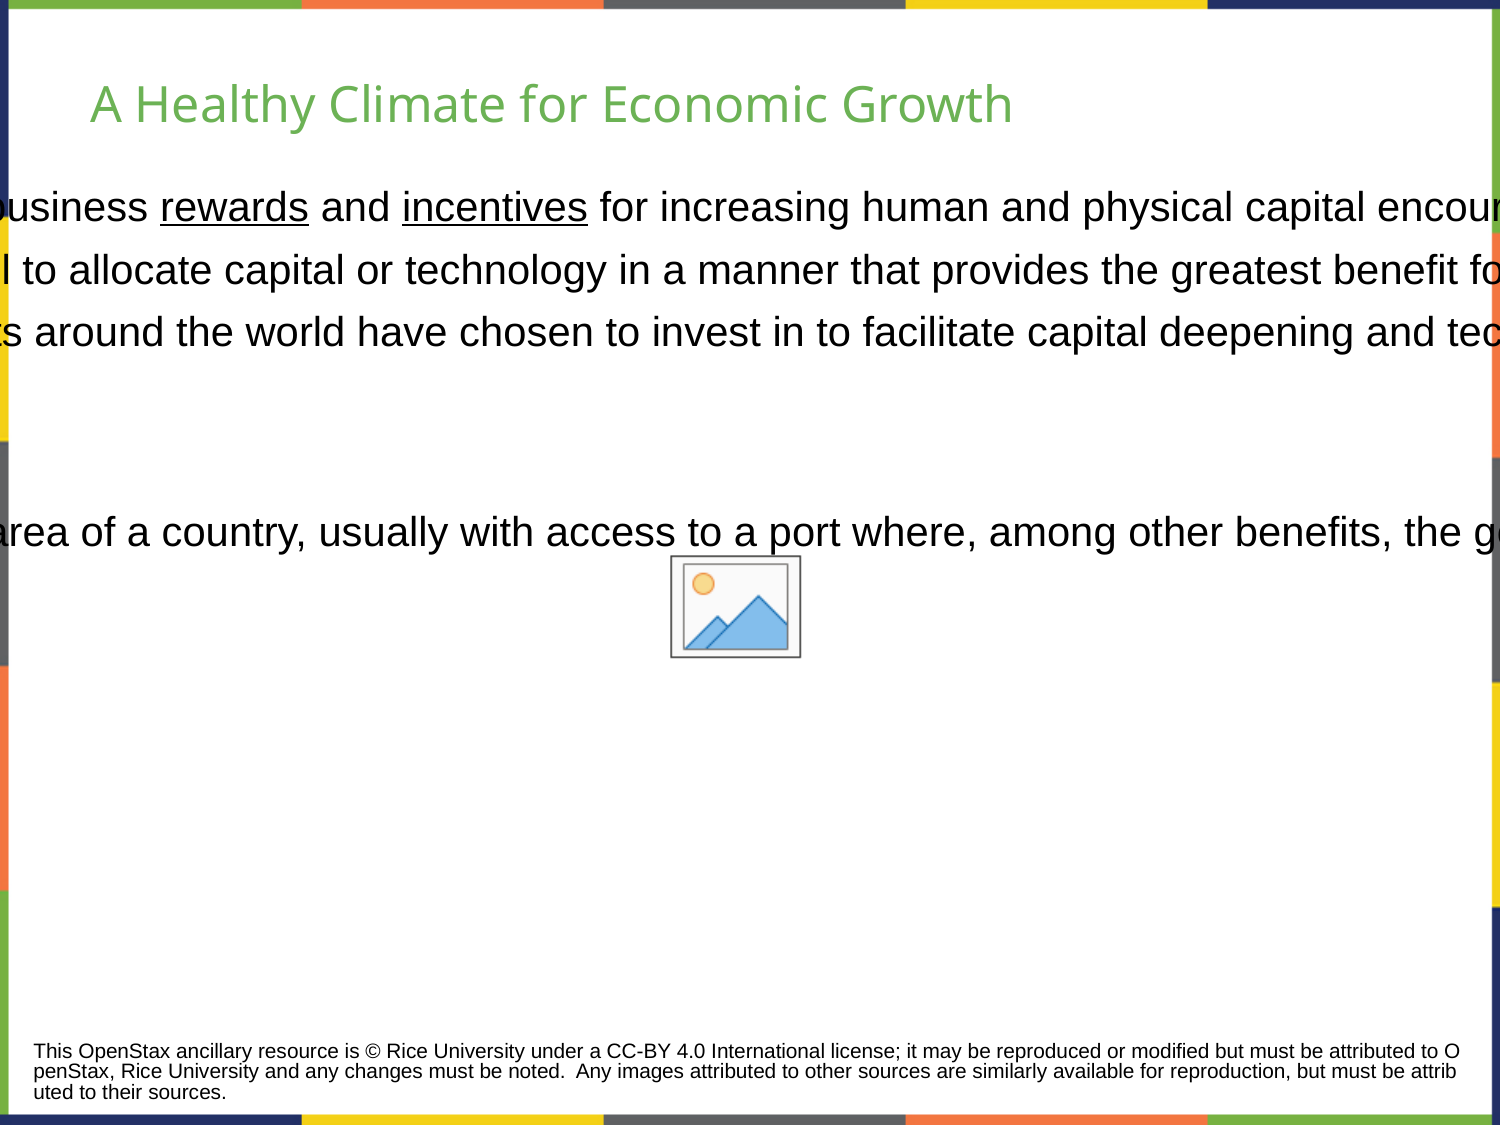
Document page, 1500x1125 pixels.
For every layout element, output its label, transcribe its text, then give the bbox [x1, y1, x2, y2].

footer This OpenStax ancillary resource is © Rice University under a CC-BY 4.0 International license; it may be reproduced or modified but must be attributed to OpenStax, Rice University and any changes must be noted. Any images attributed to other sources are similarly available for reproduction, but must be attributed to their sources. [18, 1022, 1483, 1065]
picture [0, 0, 1500, 1125]
picture [0, 526, 6, 533]
title A Healthy Climate for Economic Growth [75, 39, 1398, 148]
picture [1487, 326, 1500, 343]
picture [0, 535, 6, 544]
picture [1487, 264, 1499, 282]
